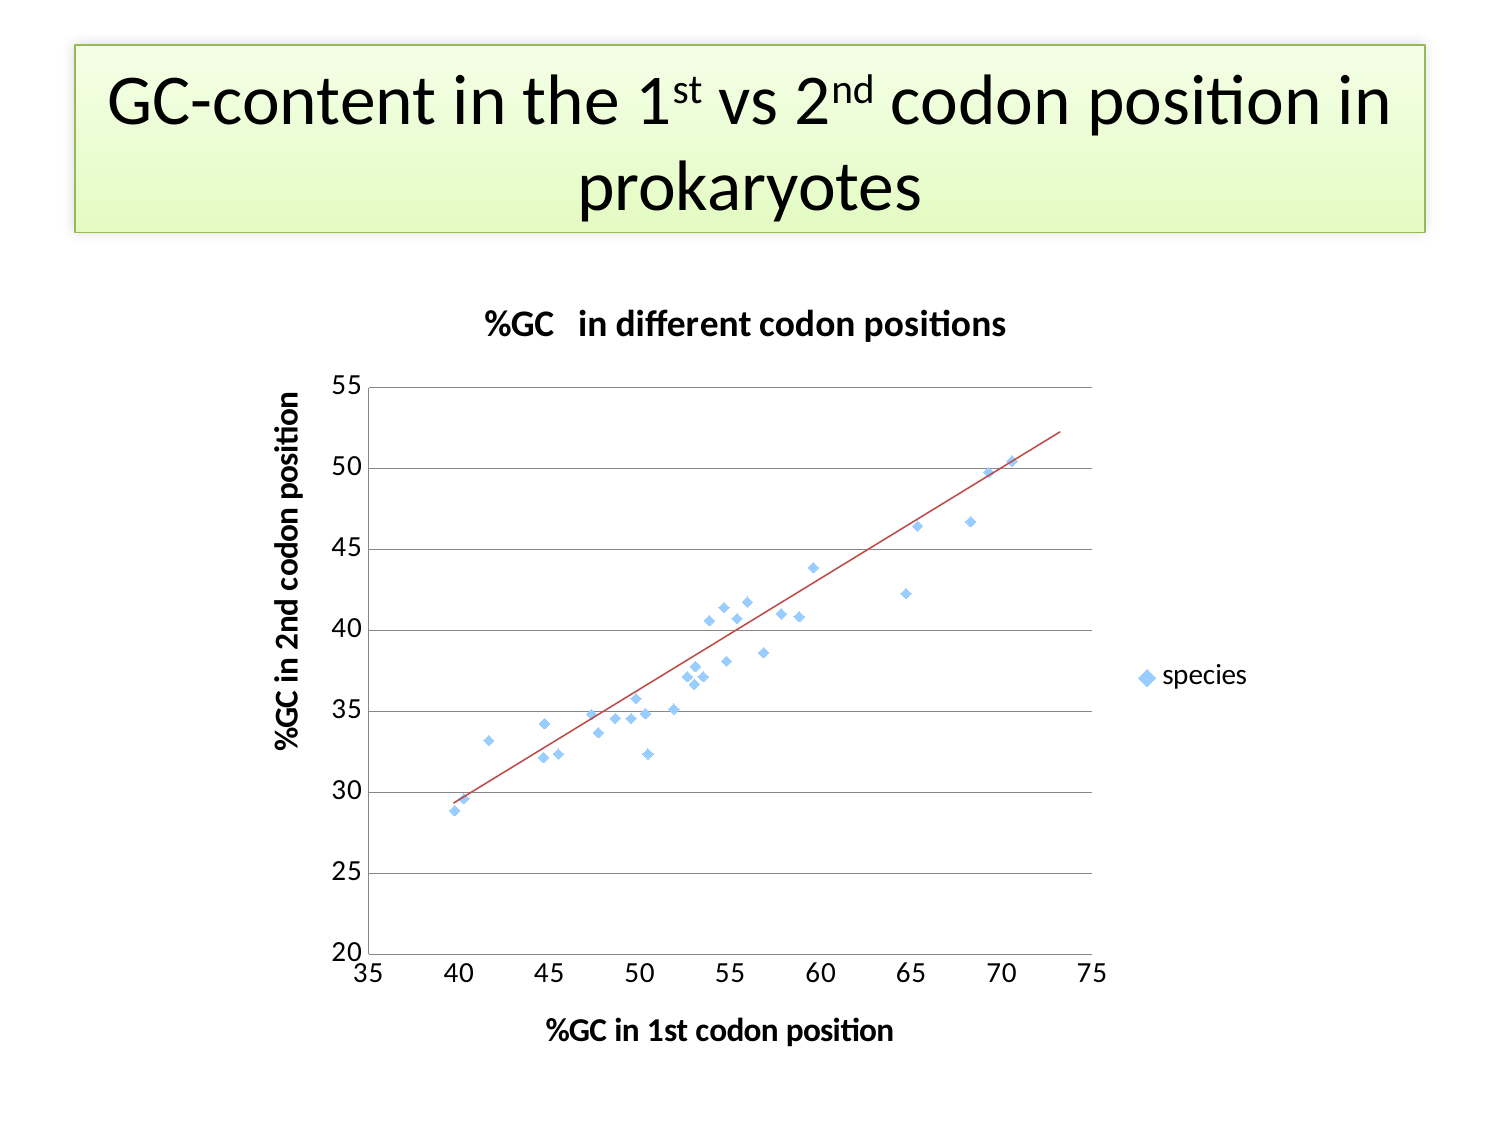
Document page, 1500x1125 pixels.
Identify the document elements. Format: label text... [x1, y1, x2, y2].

chart [230, 272, 1269, 1085]
title GC-content in the 1st vs 2nd codon position in prokaryotes [74, 44, 1426, 233]
